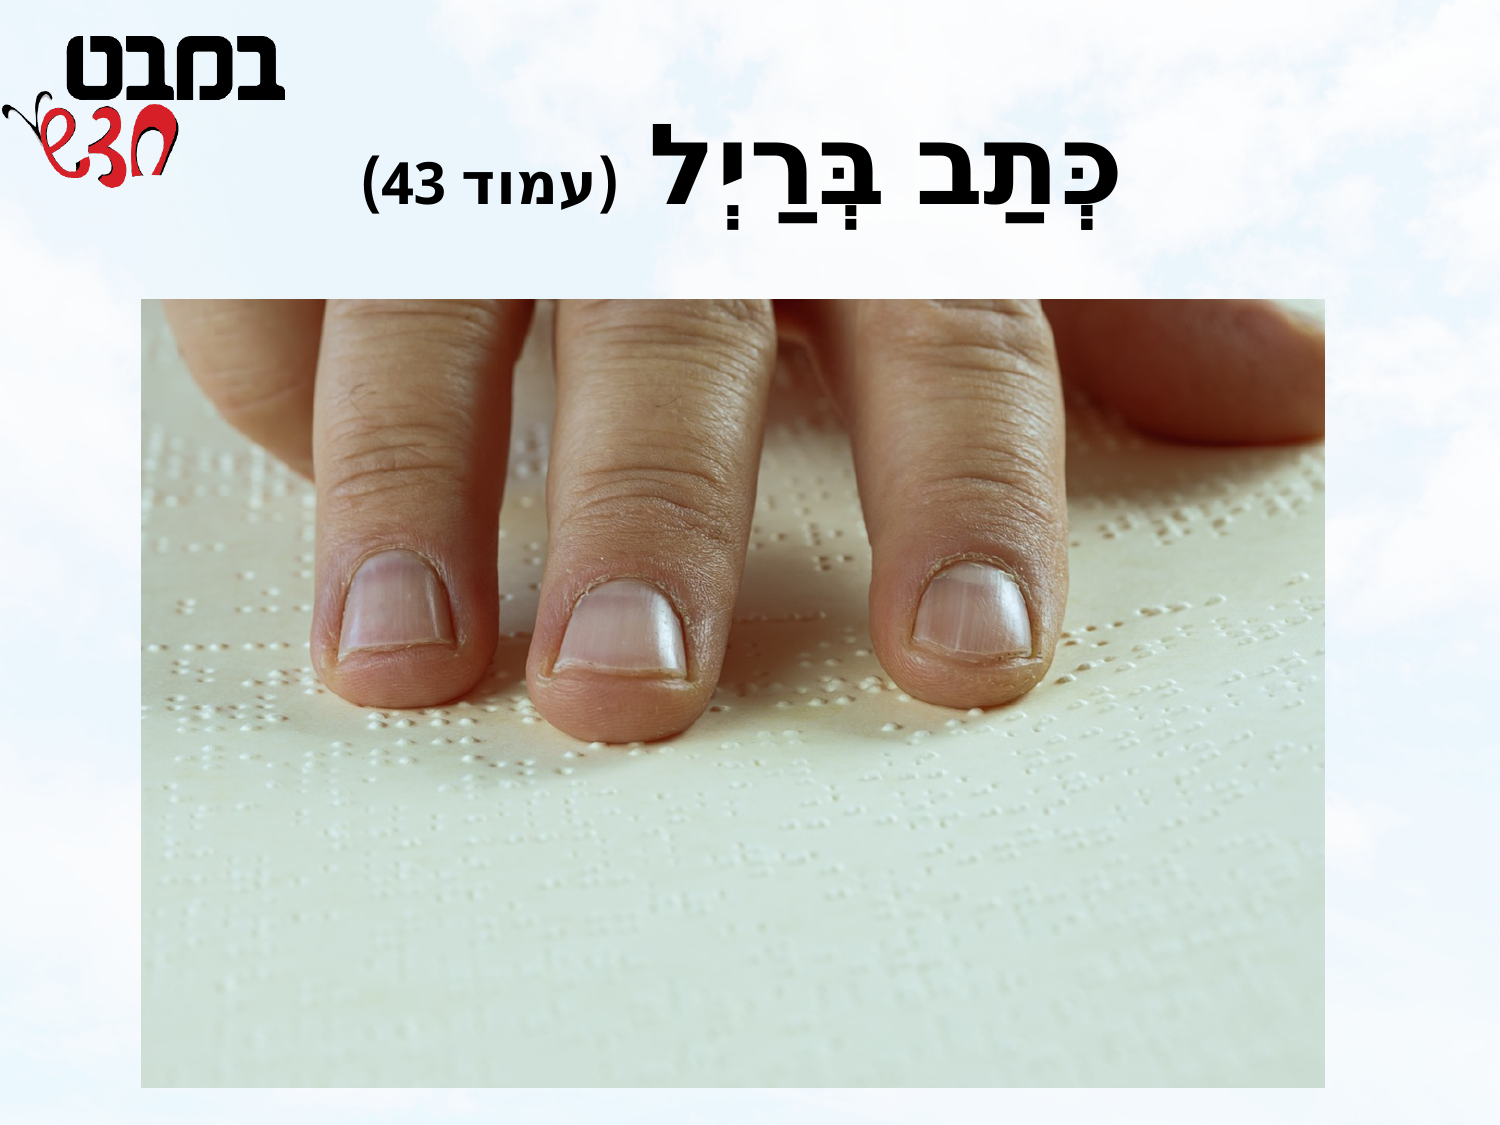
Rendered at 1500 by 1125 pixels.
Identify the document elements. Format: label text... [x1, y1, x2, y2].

picture [0, 34, 286, 189]
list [141, 299, 1325, 1088]
title כְְּתַב בְּרַיְל (עמוד 43) [103, 59, 1397, 278]
